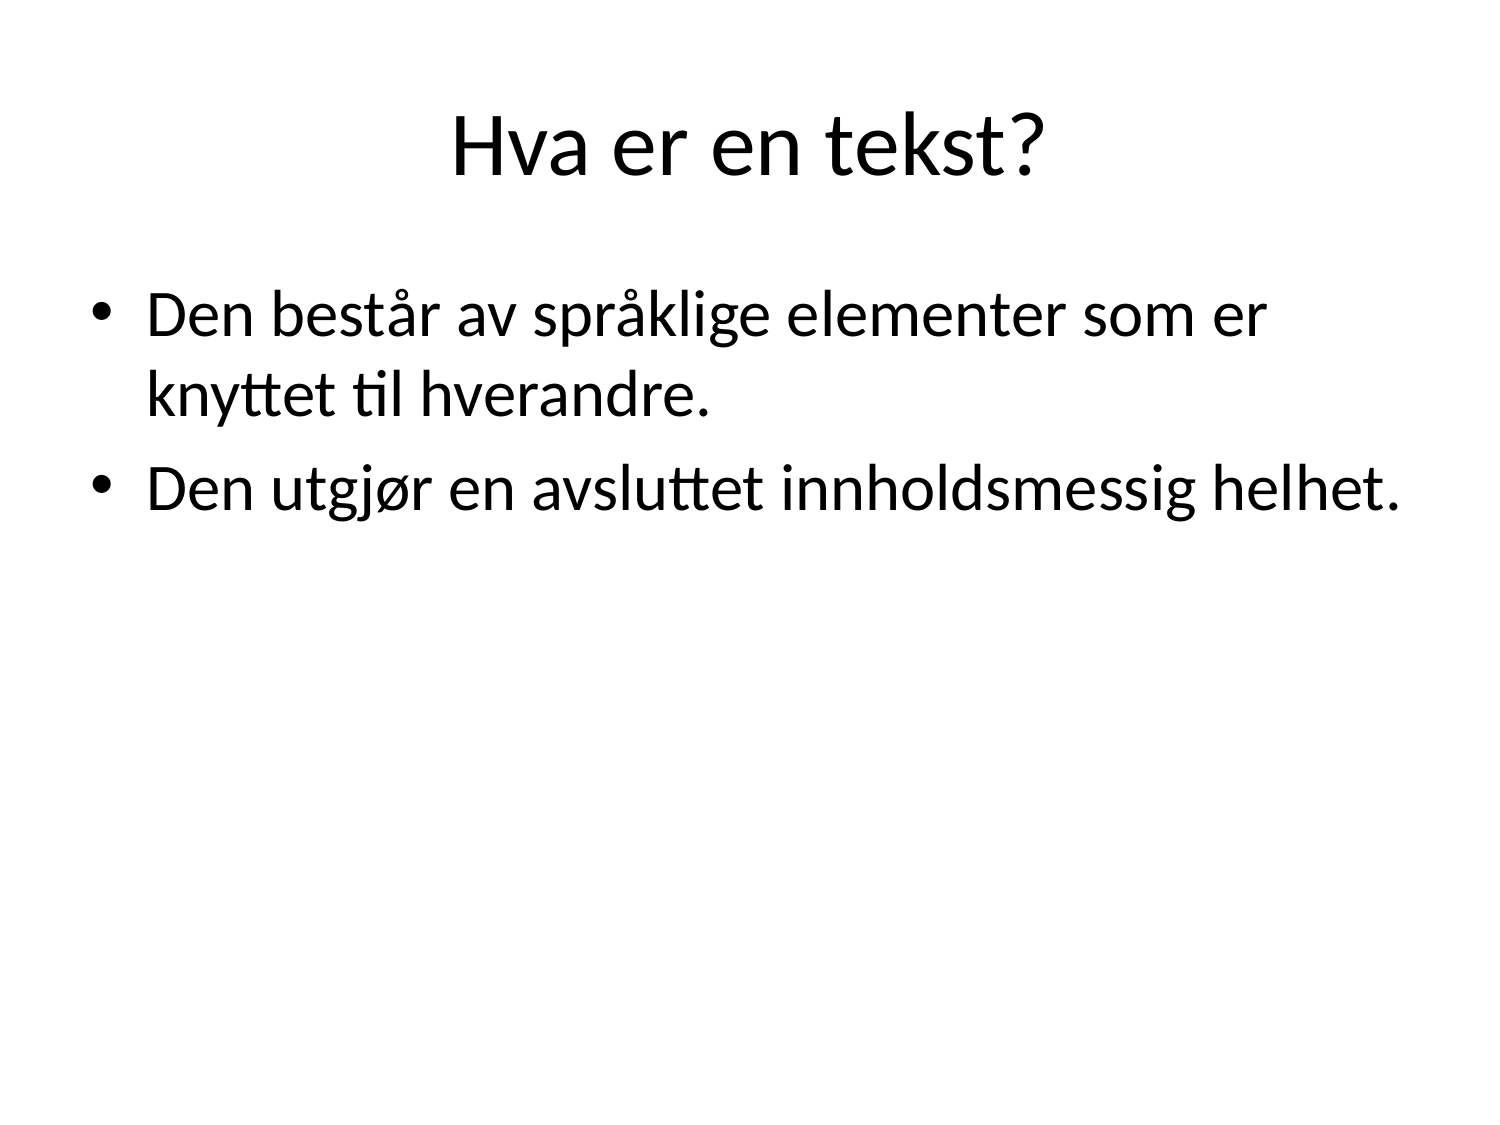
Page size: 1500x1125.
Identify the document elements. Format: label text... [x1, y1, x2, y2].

title Hva er en tekst? [75, 45, 1425, 233]
list Den består av språklige elementer som er knyttet til hverandre. Den utgjør en avsluttet innholdsmessig helhet. [75, 262, 1425, 1005]
